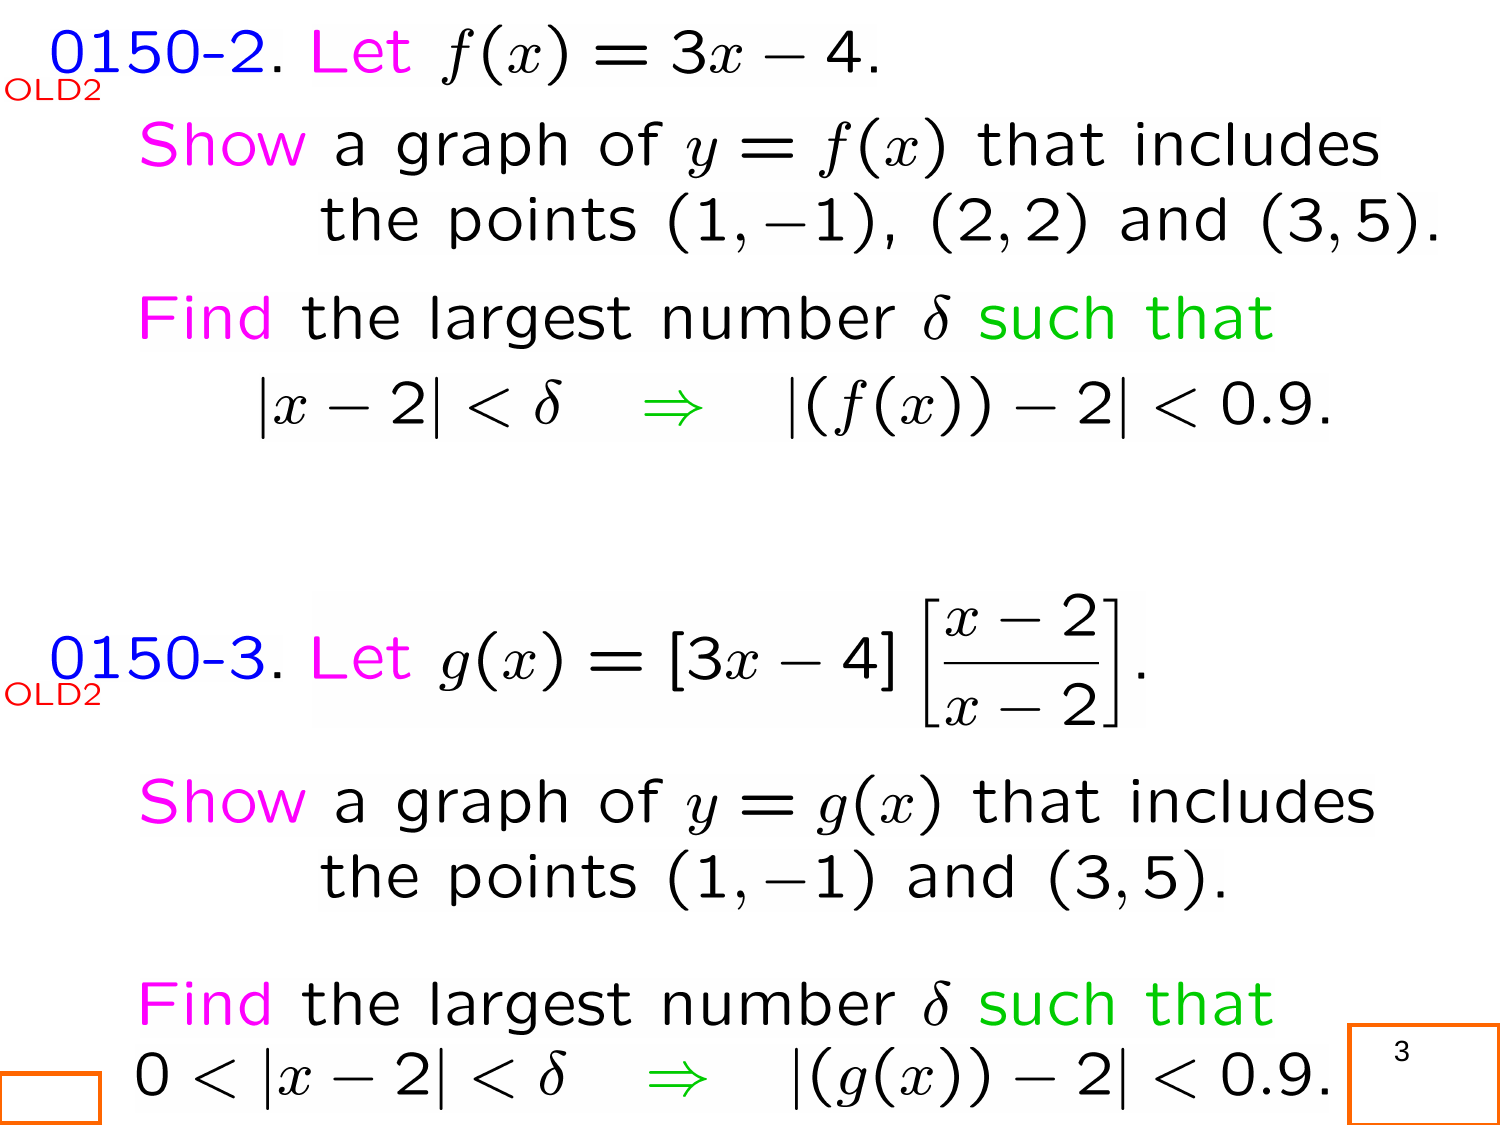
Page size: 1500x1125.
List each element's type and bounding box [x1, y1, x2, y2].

picture [312, 591, 1147, 728]
picture [318, 849, 1224, 913]
picture [140, 291, 1276, 352]
picture [259, 373, 1330, 442]
picture [312, 24, 877, 88]
picture [140, 116, 1381, 180]
text_box [0, 1073, 100, 1124]
picture [140, 978, 1276, 1038]
picture [4, 635, 283, 707]
picture [140, 774, 1375, 838]
text_box [1349, 1025, 1500, 1125]
picture [135, 1043, 1330, 1113]
picture [4, 28, 283, 103]
picture [318, 191, 1438, 255]
